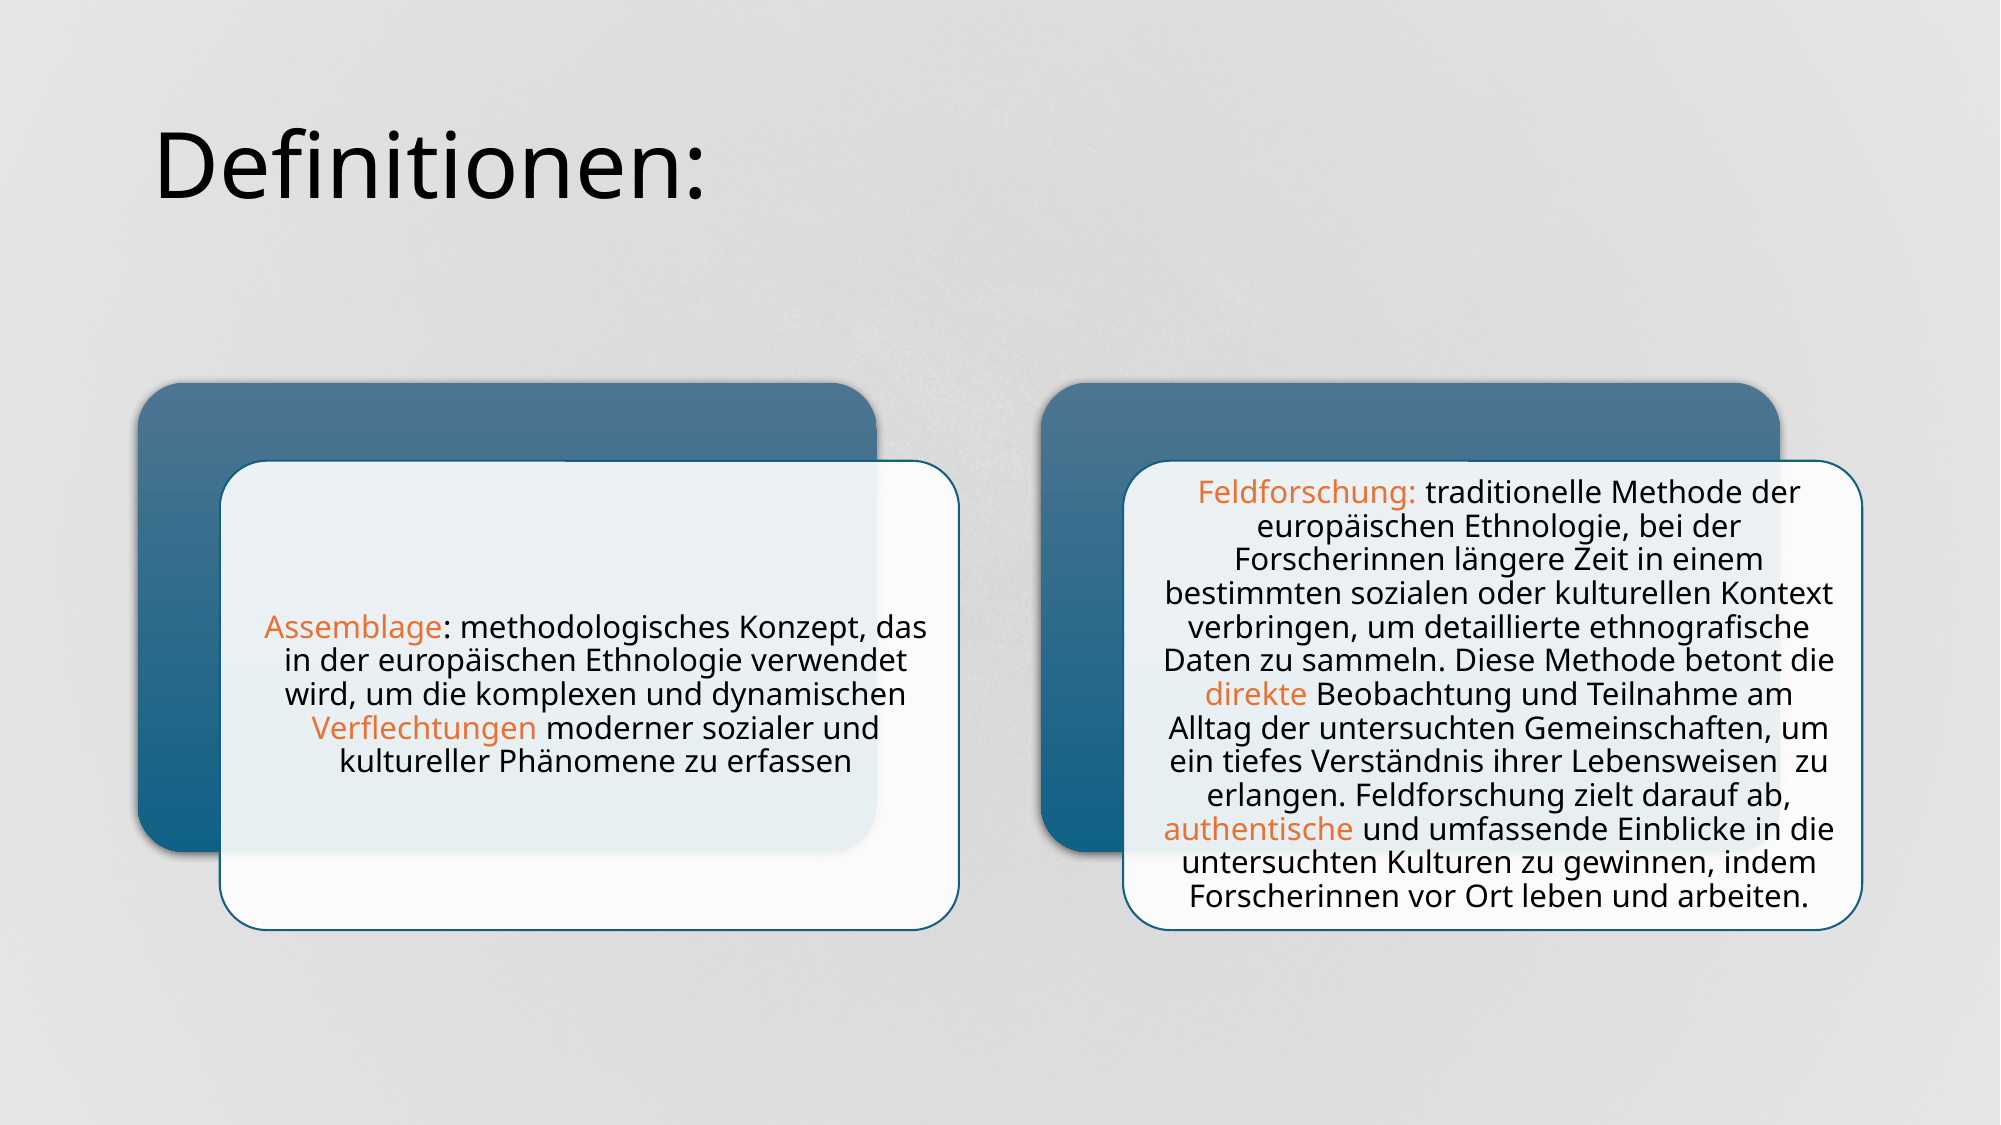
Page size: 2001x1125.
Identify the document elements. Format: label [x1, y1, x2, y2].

picture [0, 0, 2000, 1125]
list [136, 298, 1863, 1014]
